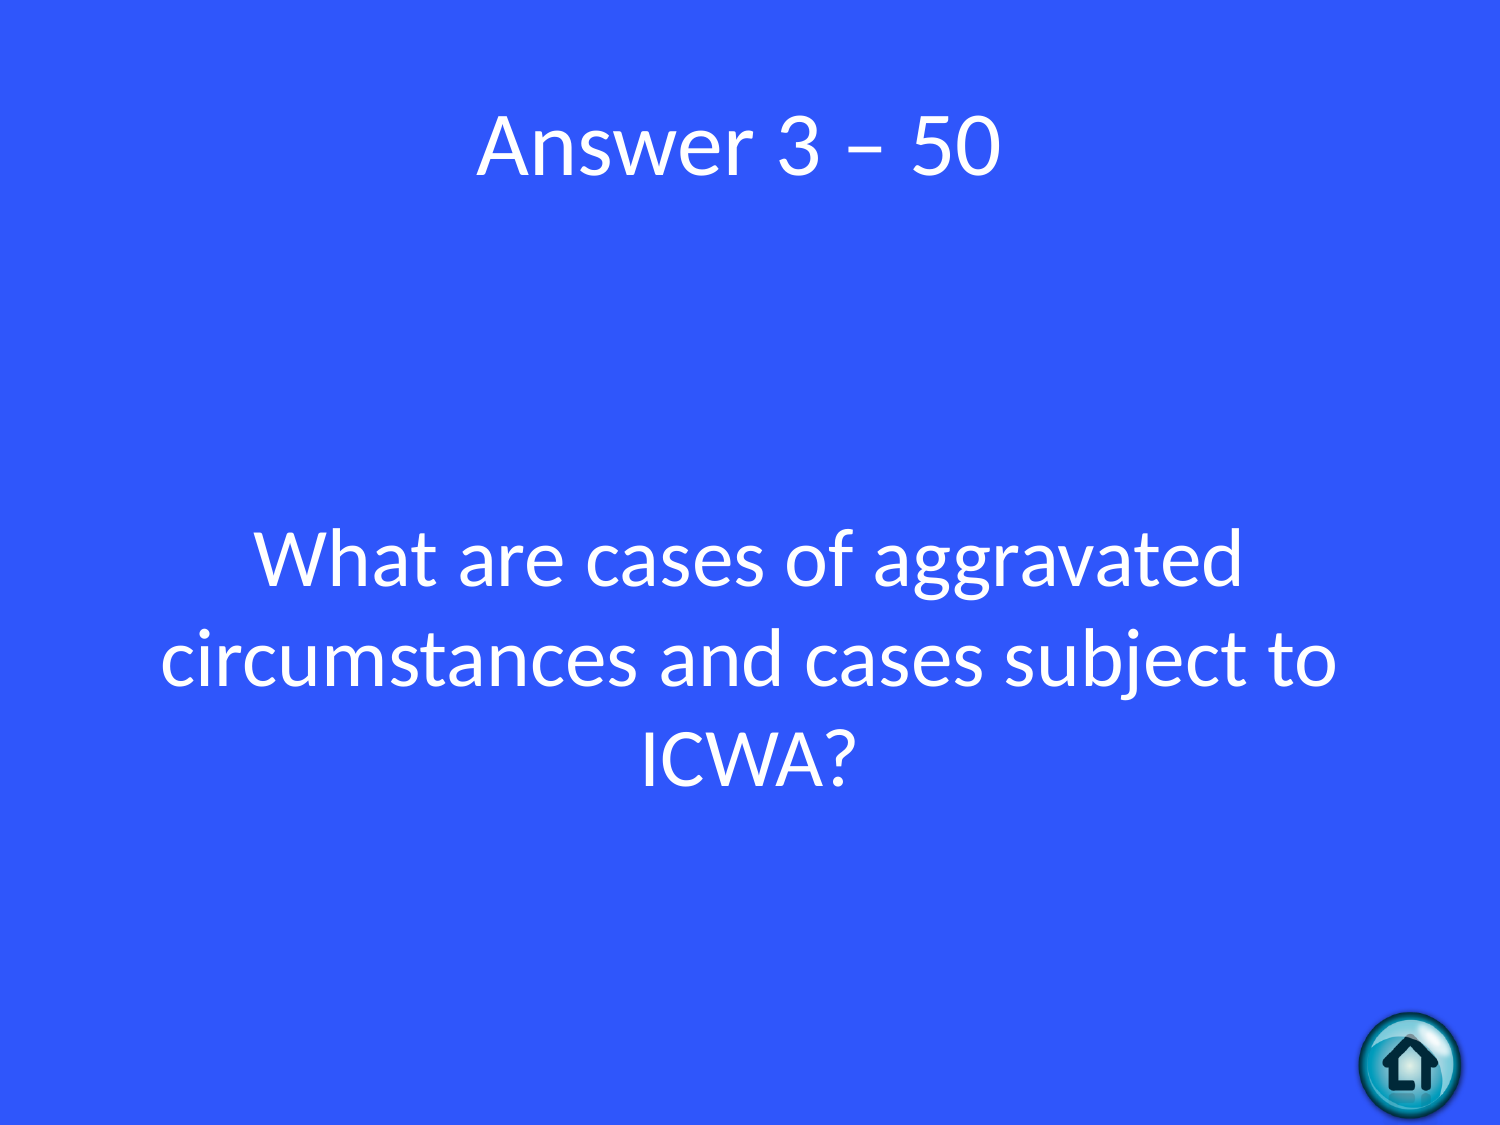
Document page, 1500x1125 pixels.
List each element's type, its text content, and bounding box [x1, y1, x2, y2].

title Answer 3 – 50 [75, 45, 1425, 233]
picture [1349, 1006, 1469, 1125]
list What are cases of aggravated circumstances and cases subject to ICWA? [75, 262, 1425, 1005]
